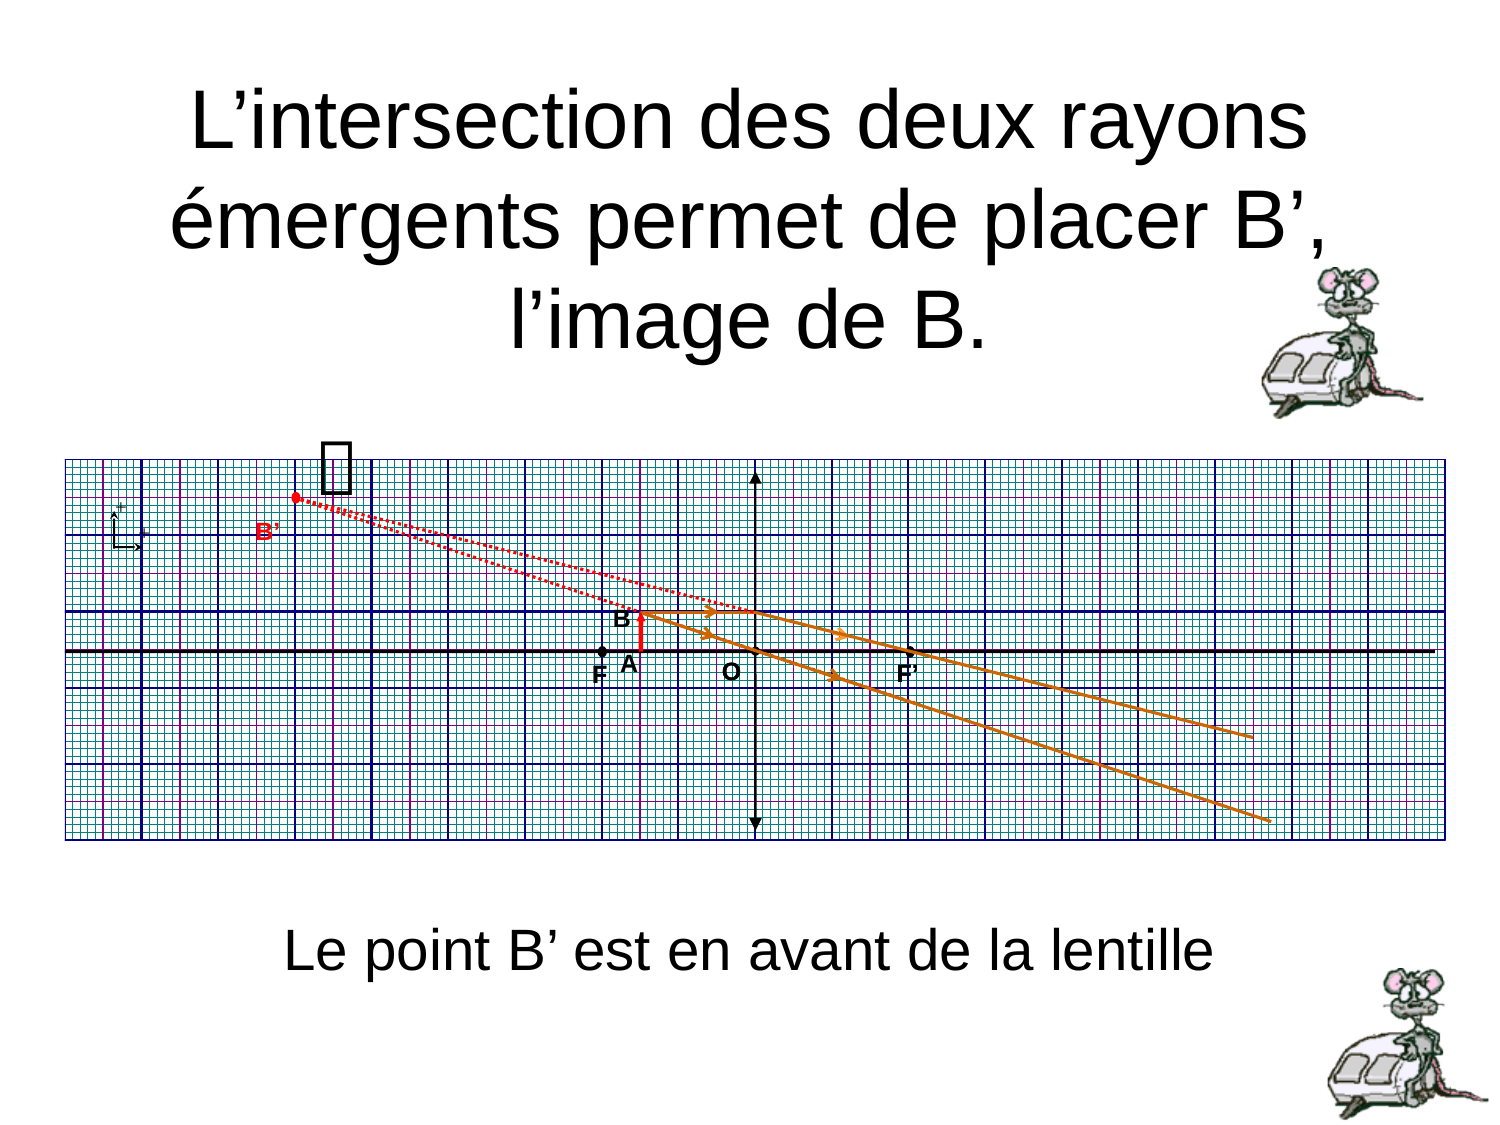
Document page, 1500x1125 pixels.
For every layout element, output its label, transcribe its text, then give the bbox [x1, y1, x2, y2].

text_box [111, 491, 156, 552]
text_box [64, 459, 1447, 842]
text_box  [289, 420, 384, 457]
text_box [640, 612, 1272, 822]
picture [1323, 968, 1500, 1125]
title L’intersection des deux rayons émergents permet de placer B’, l’image de B. [74, 44, 1426, 386]
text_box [584, 655, 635, 710]
text_box Le point B’ est en avant de la lentille [100, 904, 1400, 990]
picture [1257, 266, 1435, 424]
